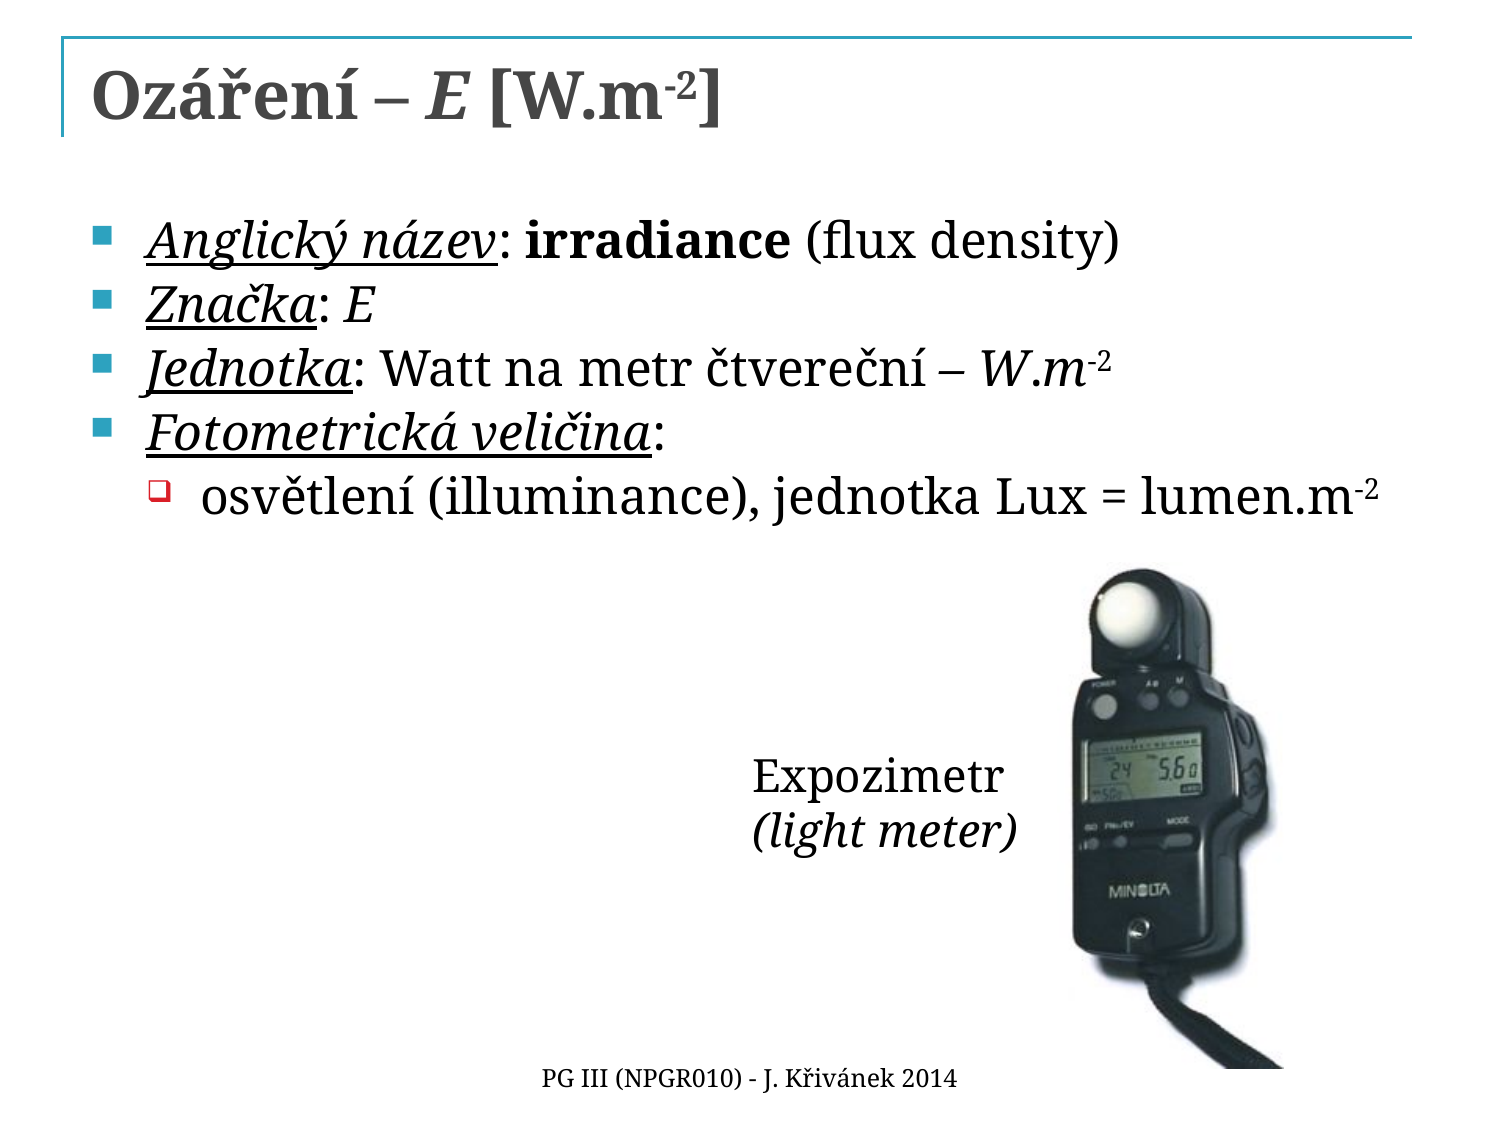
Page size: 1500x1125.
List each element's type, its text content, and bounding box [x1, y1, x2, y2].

title Ozáření – E [W.m-2] [74, 45, 1426, 207]
footer PG III (NPGR010) - J. Křivánek 2014 [512, 1024, 988, 1101]
list Anglický název: irradiance (flux density) Značka: E Jednotka: Watt na metr čtvereční – W.m-2 Fotometrická veličina: osvětlení (illuminance), jednotka Lux = lumen.m-2 [74, 207, 1426, 1012]
picture [1056, 562, 1284, 1069]
text_box Expozimetr (light meter) [737, 739, 1033, 865]
